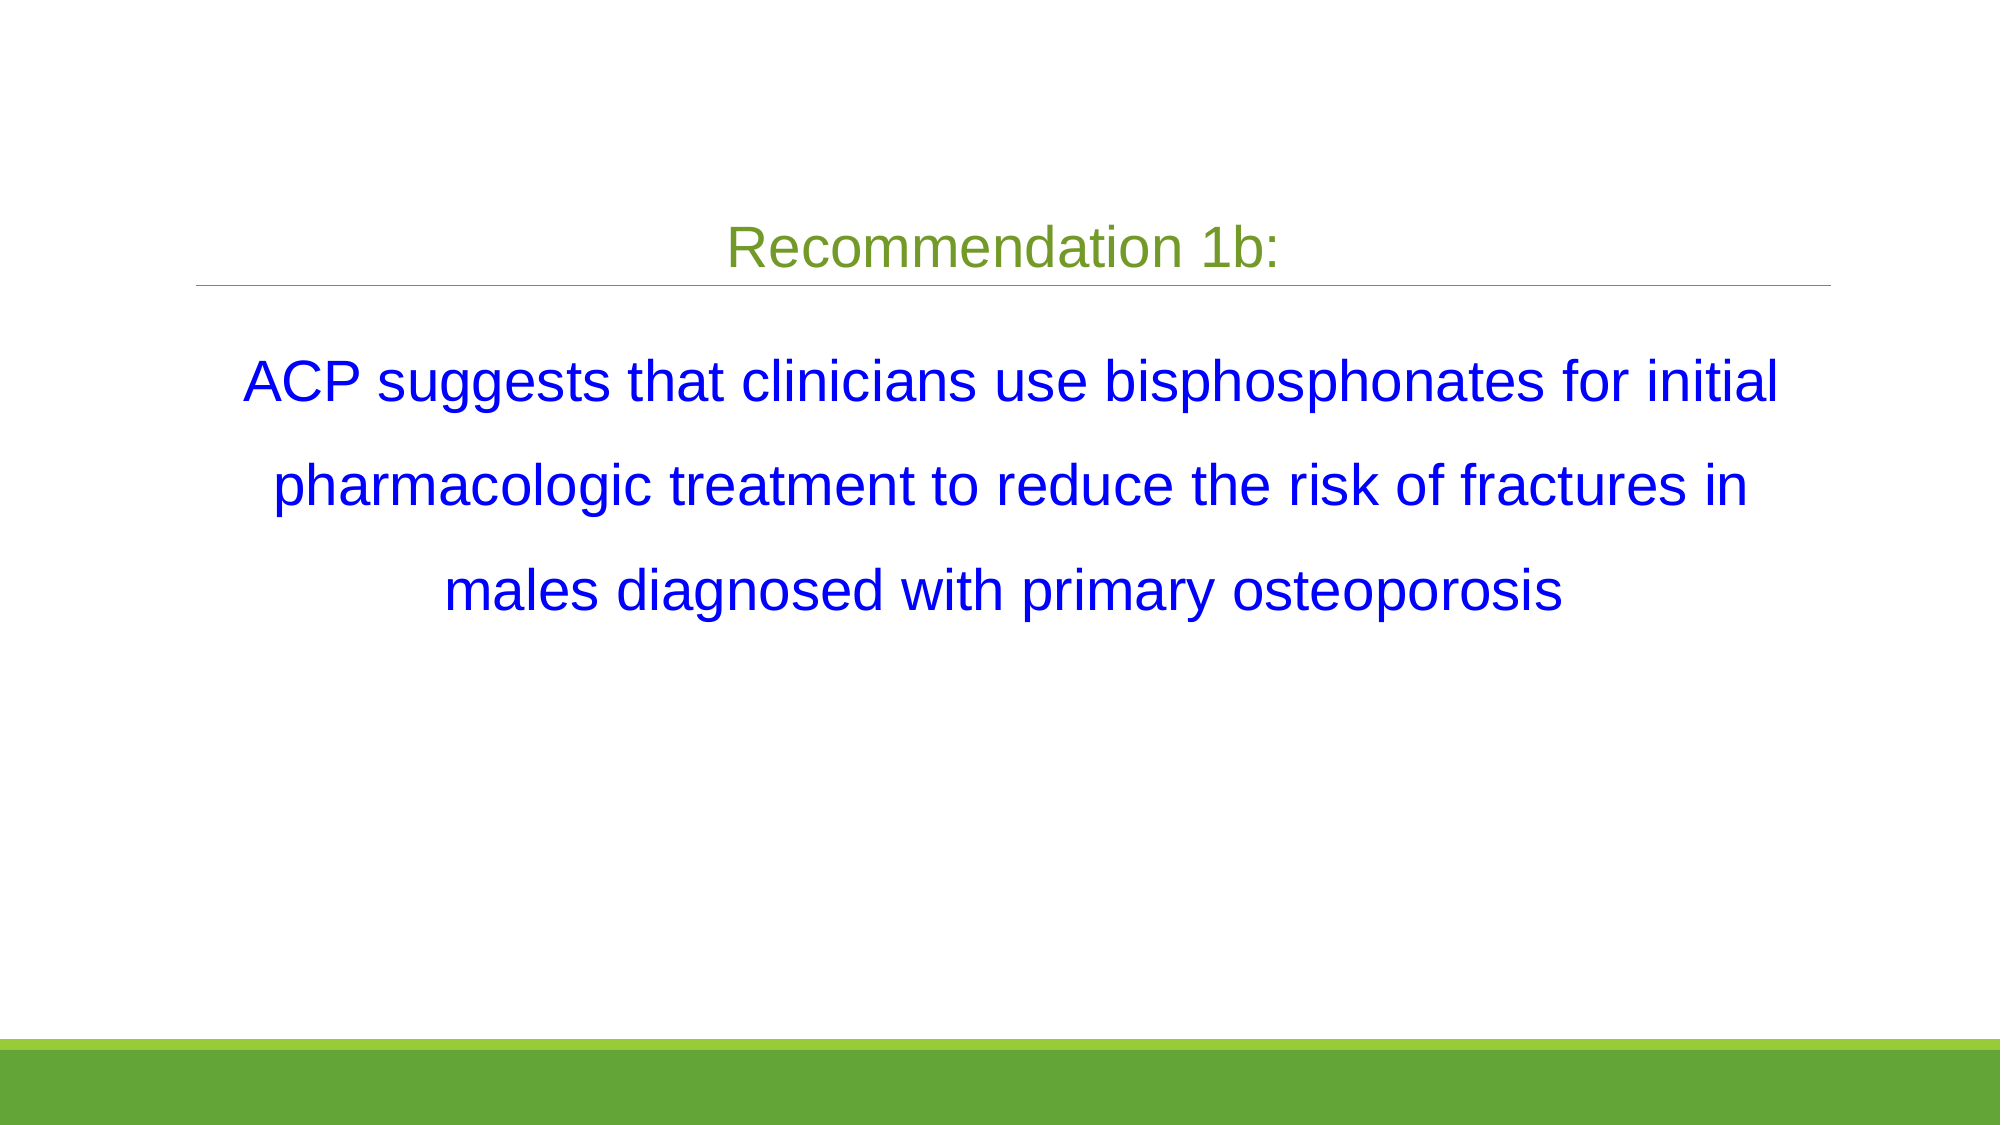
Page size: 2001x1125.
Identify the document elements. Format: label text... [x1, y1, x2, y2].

list Recommendation 1b: ACP suggests that clinicians use bisphosphonates for initial pharmacologic treatment to reduce the risk of fractures in males diagnosed with primary osteoporosis [180, 166, 1830, 827]
